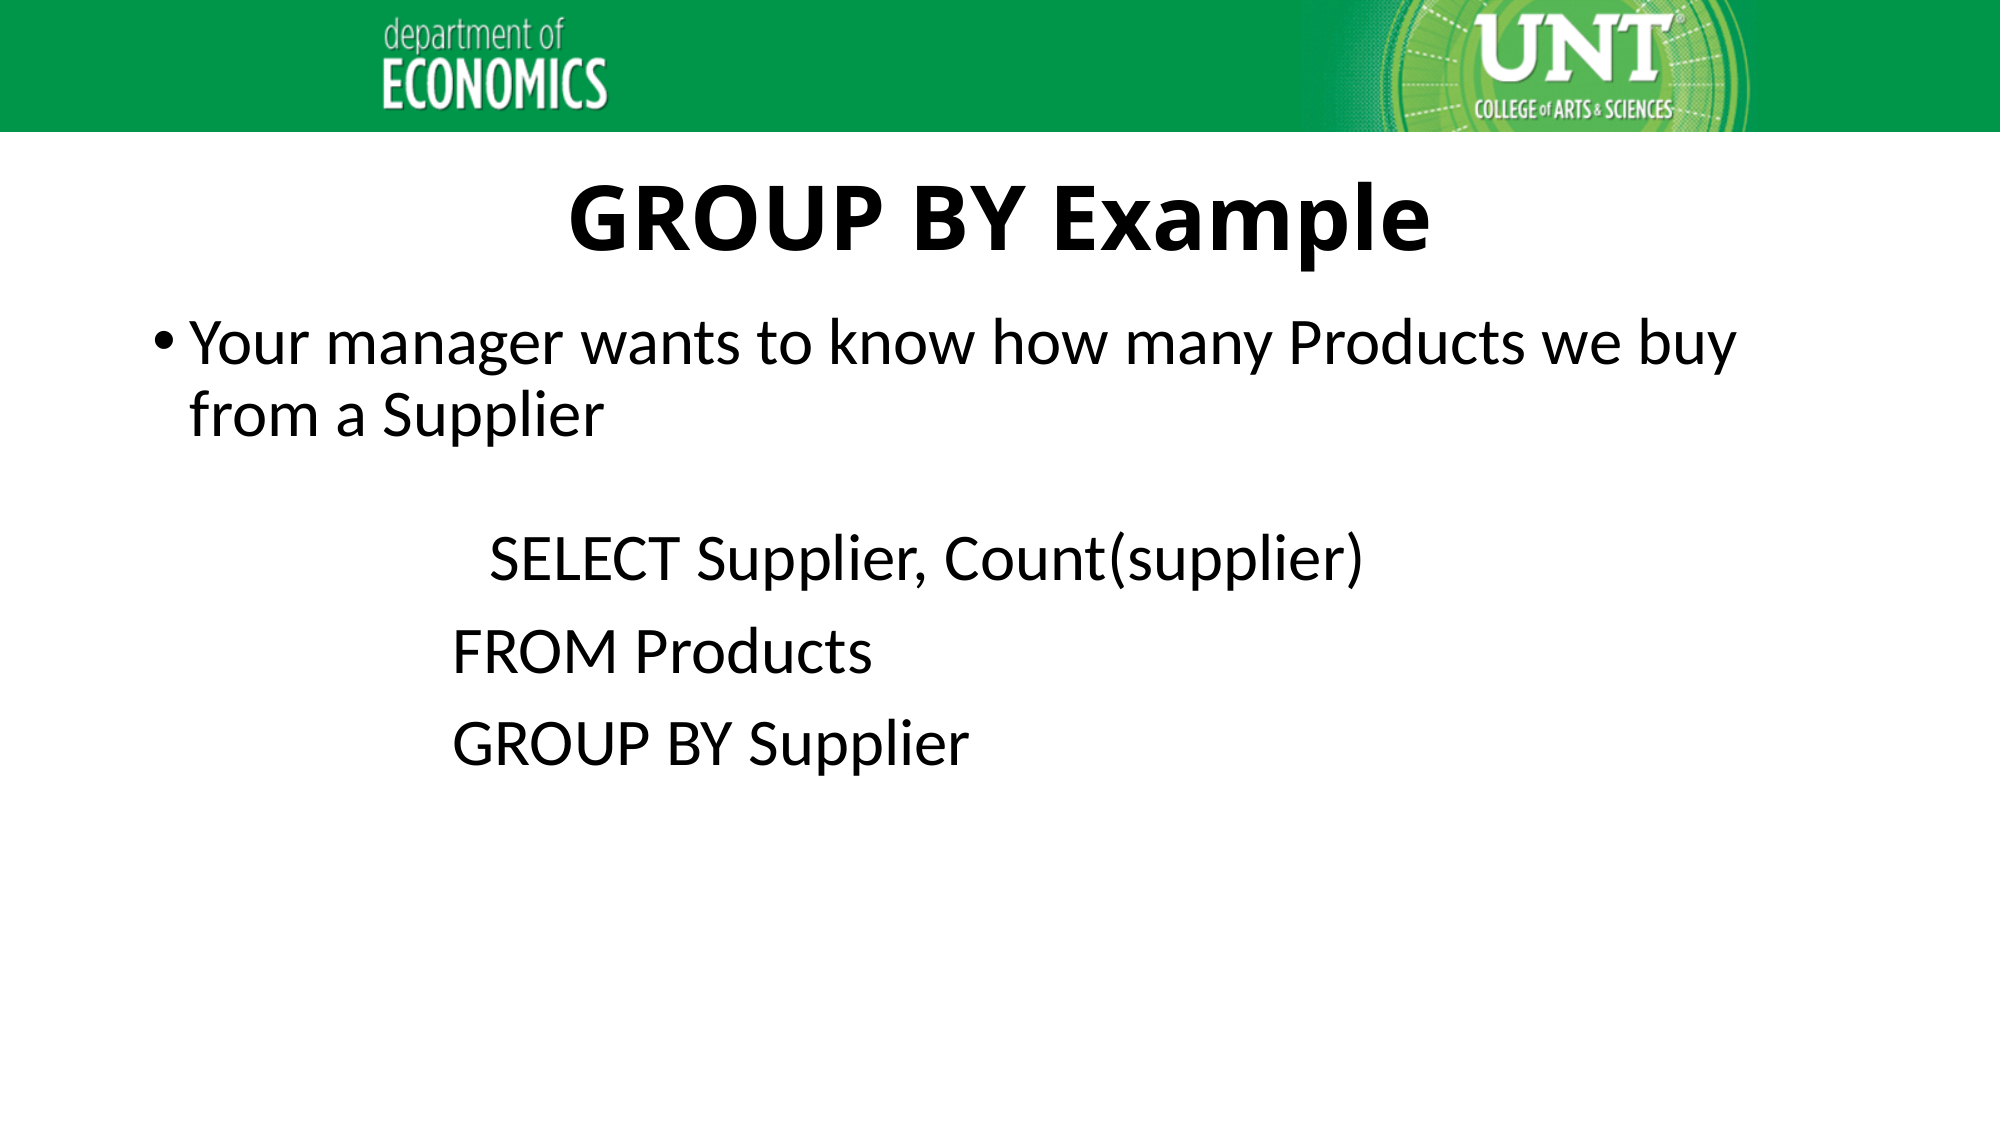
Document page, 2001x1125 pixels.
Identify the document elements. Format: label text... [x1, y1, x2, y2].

picture [0, 0, 2000, 132]
title GROUP BY Example [137, 165, 1863, 278]
list Your manager wants to know how many Products we buy from a Supplier SELECT Supplier, Count(supplier) FROM Products GROUP BY Supplier [137, 299, 1863, 1014]
